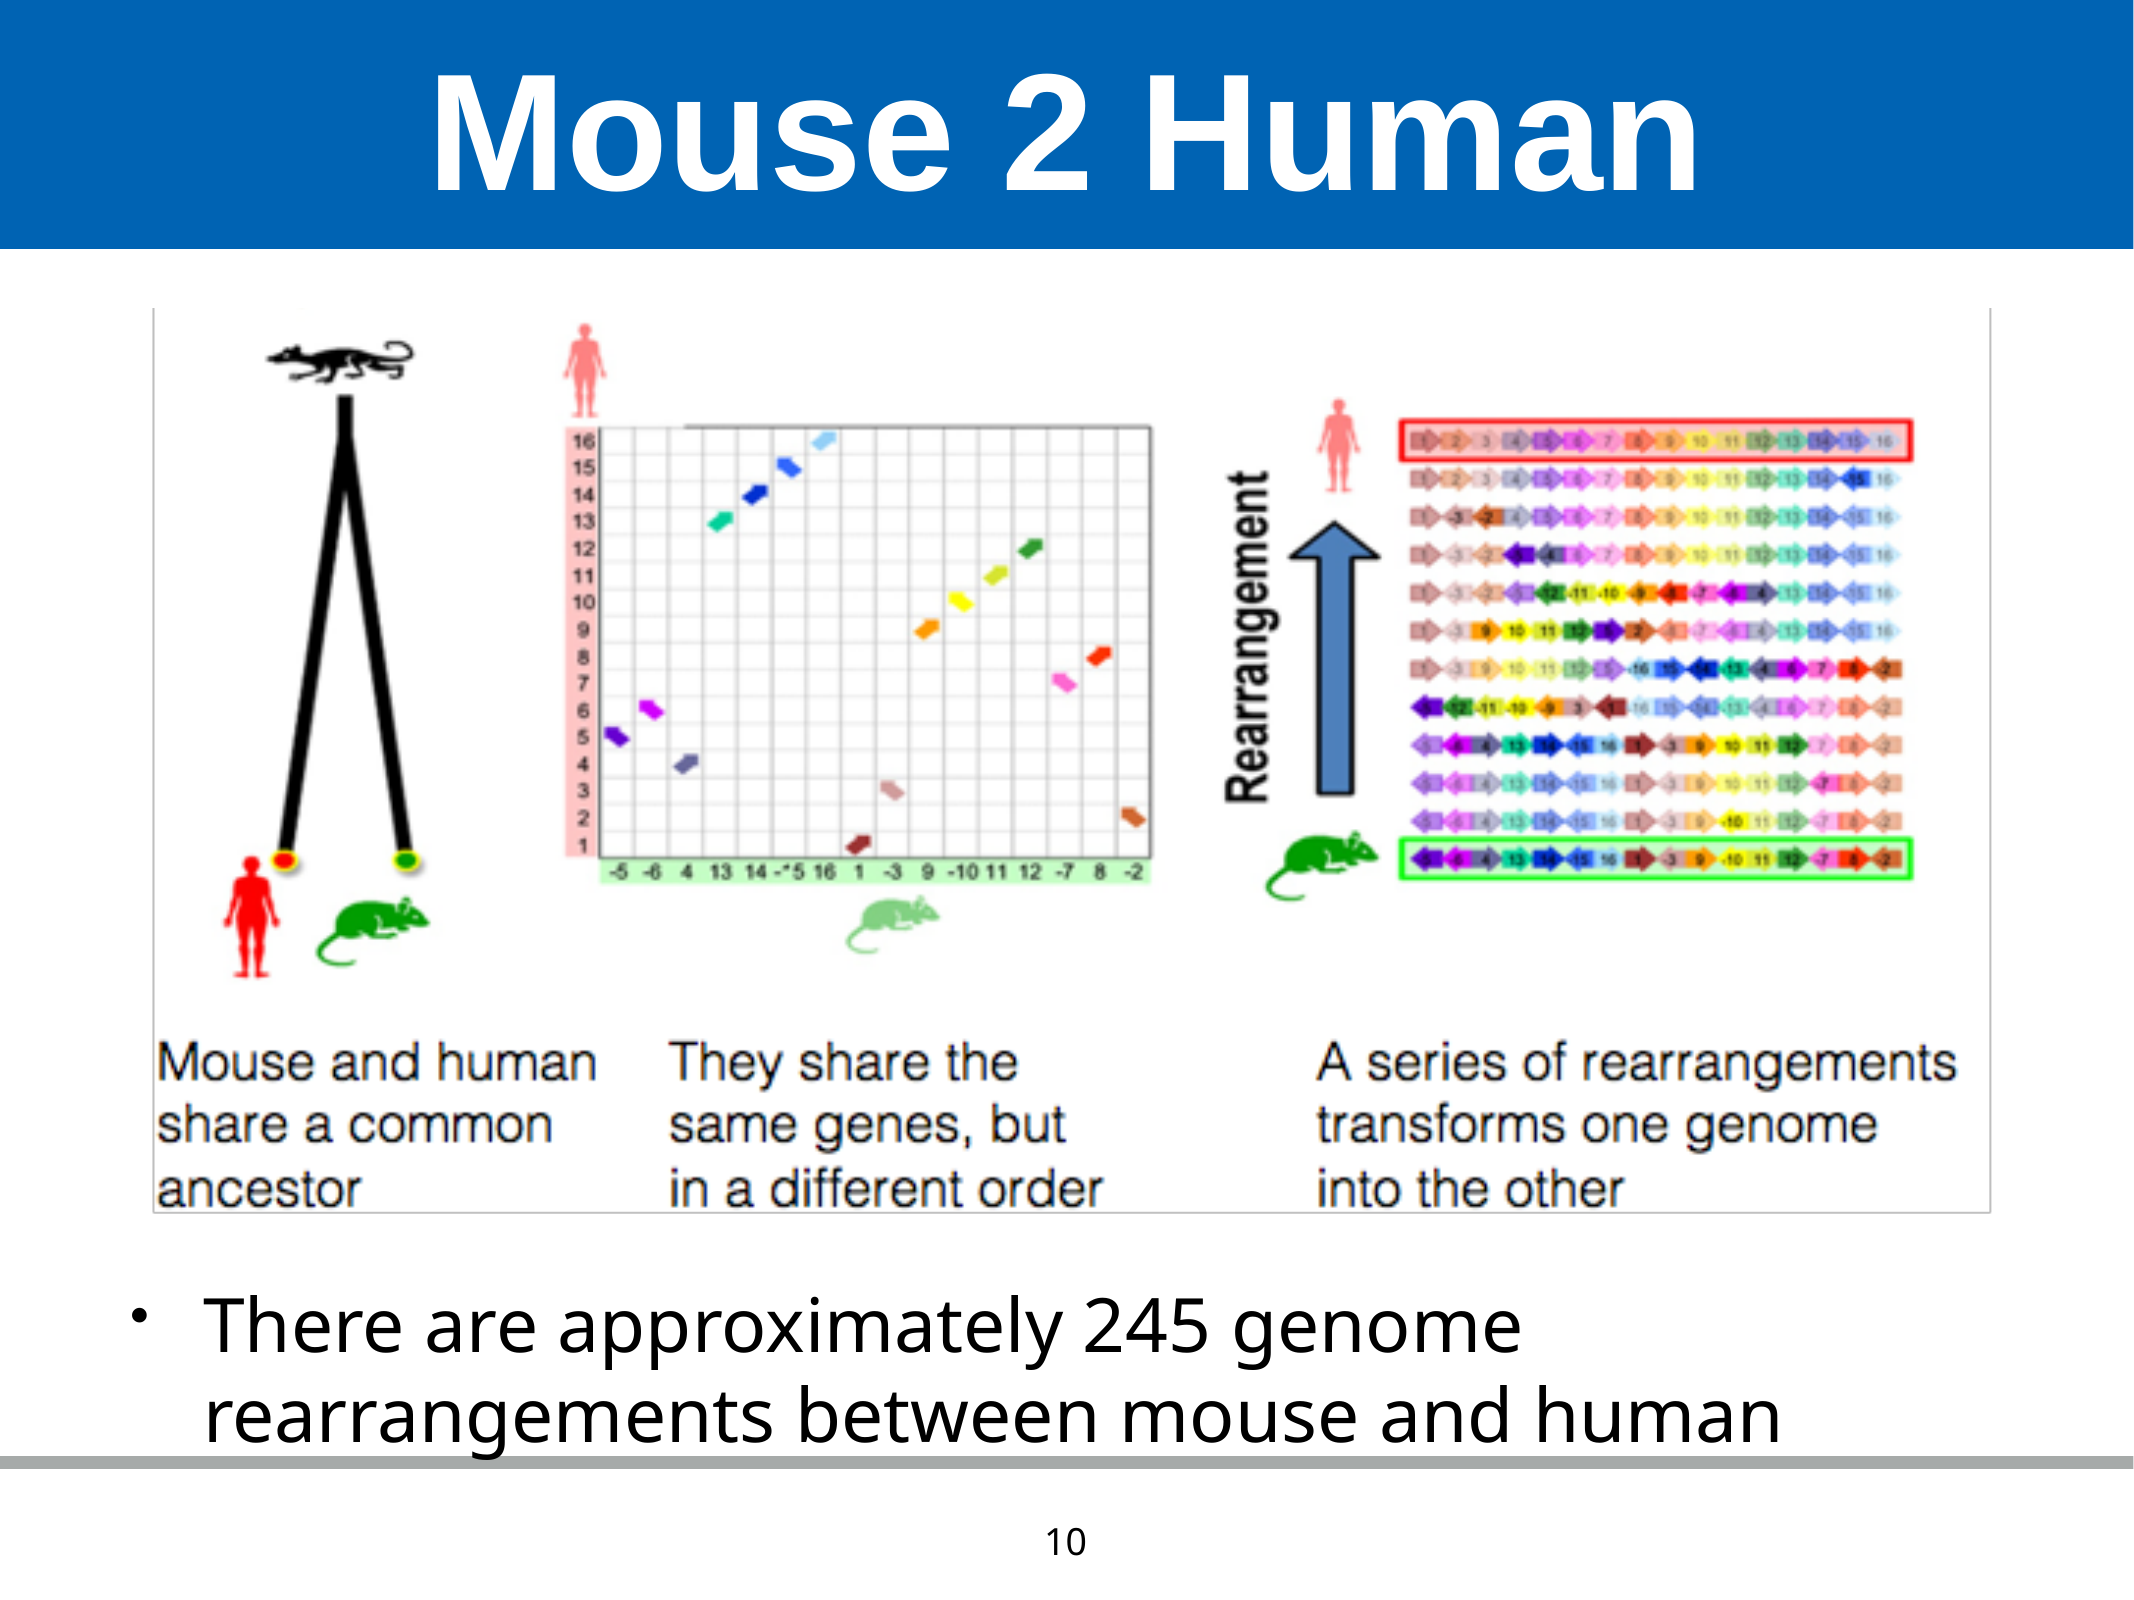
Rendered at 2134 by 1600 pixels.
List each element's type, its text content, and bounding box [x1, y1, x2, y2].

picture [0, 0, 2134, 249]
picture [124, 307, 2009, 1255]
slide_number 10 [1034, 1517, 1097, 1581]
text_box There are approximately 245 genome rearrangements between mouse and human [121, 1268, 2006, 1466]
title Mouse 2 Human [155, 2, 1978, 245]
